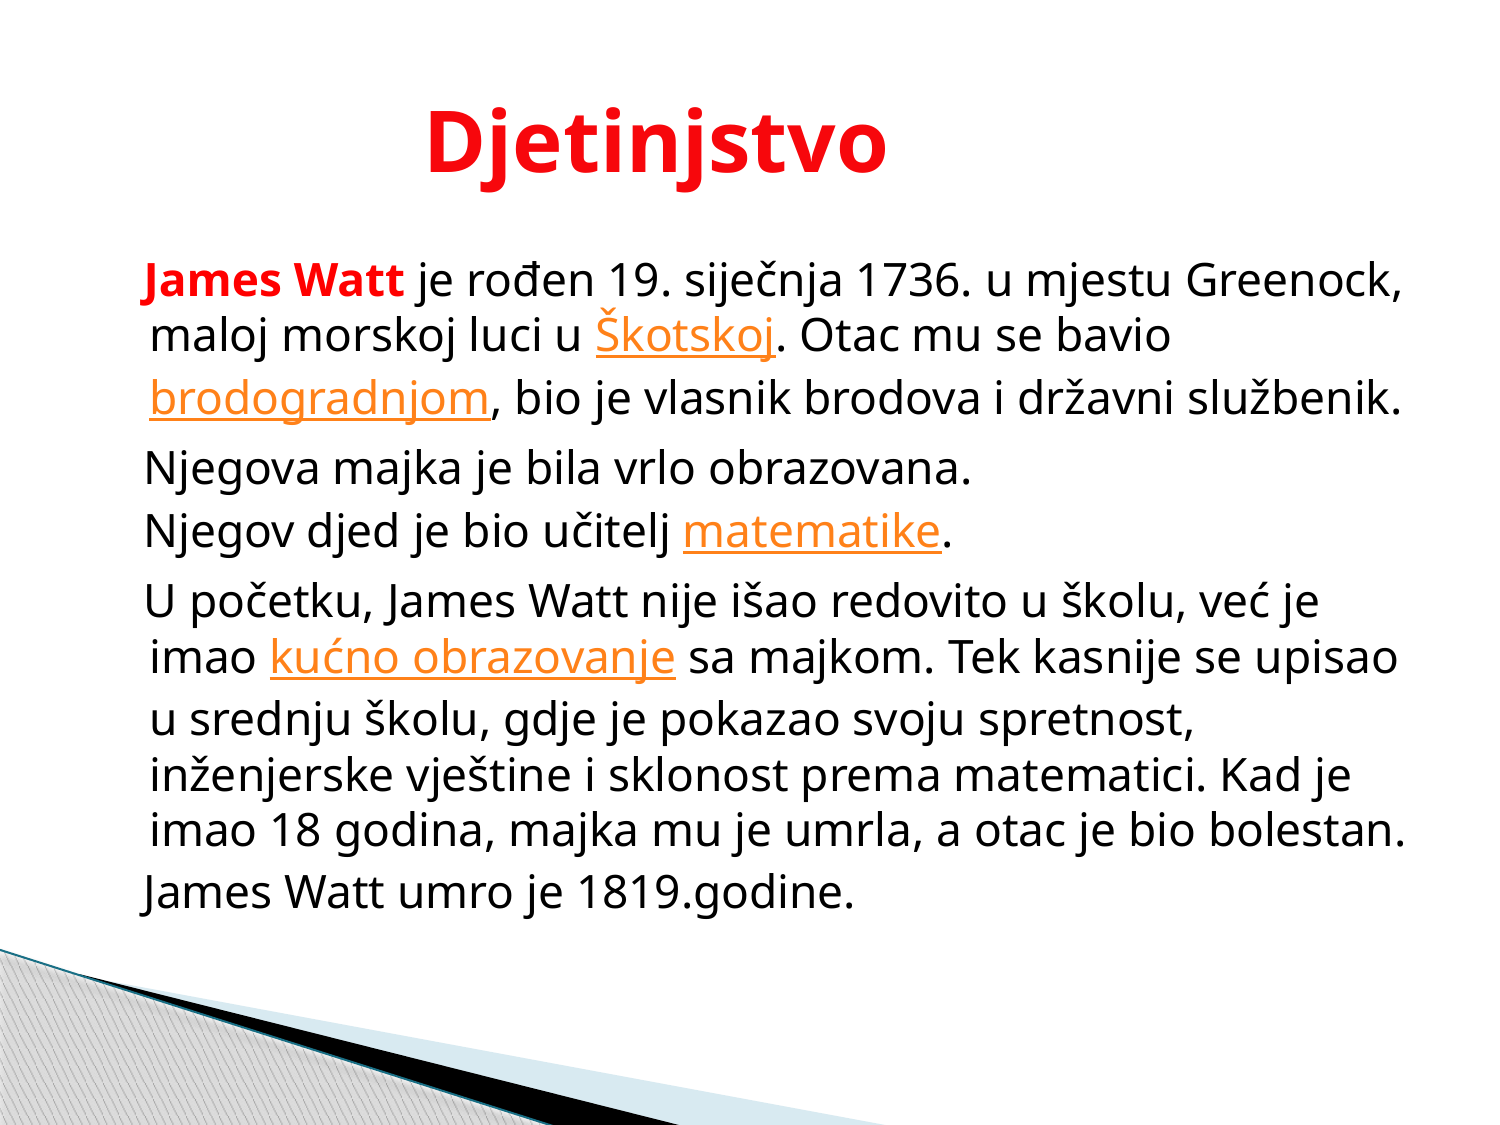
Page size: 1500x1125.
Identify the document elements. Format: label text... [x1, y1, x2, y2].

list James Watt je rođen 19. siječnja 1736. u mjestu Greenock, maloj morskoj luci u Škotskoj. Otac mu se bavio brodogradnjom, bio je vlasnik brodova i državni službenik. Njegova majka je bila vrlo obrazovana. Njegov djed je bio učitelj matematike. U početku, James Watt nije išao redovito u školu, već je imao kućno obrazovanje sa majkom. Tek kasnije se upisao u srednju školu, gdje je pokazao svoju spretnost, inženjerske vještine i sklonost prema matematici. Kad je imao 18 godina, majka mu je umrla, a otac je bio bolestan. James Watt umro je 1819.godine. [75, 243, 1425, 986]
title Djetinjstvo [75, 45, 1425, 233]
